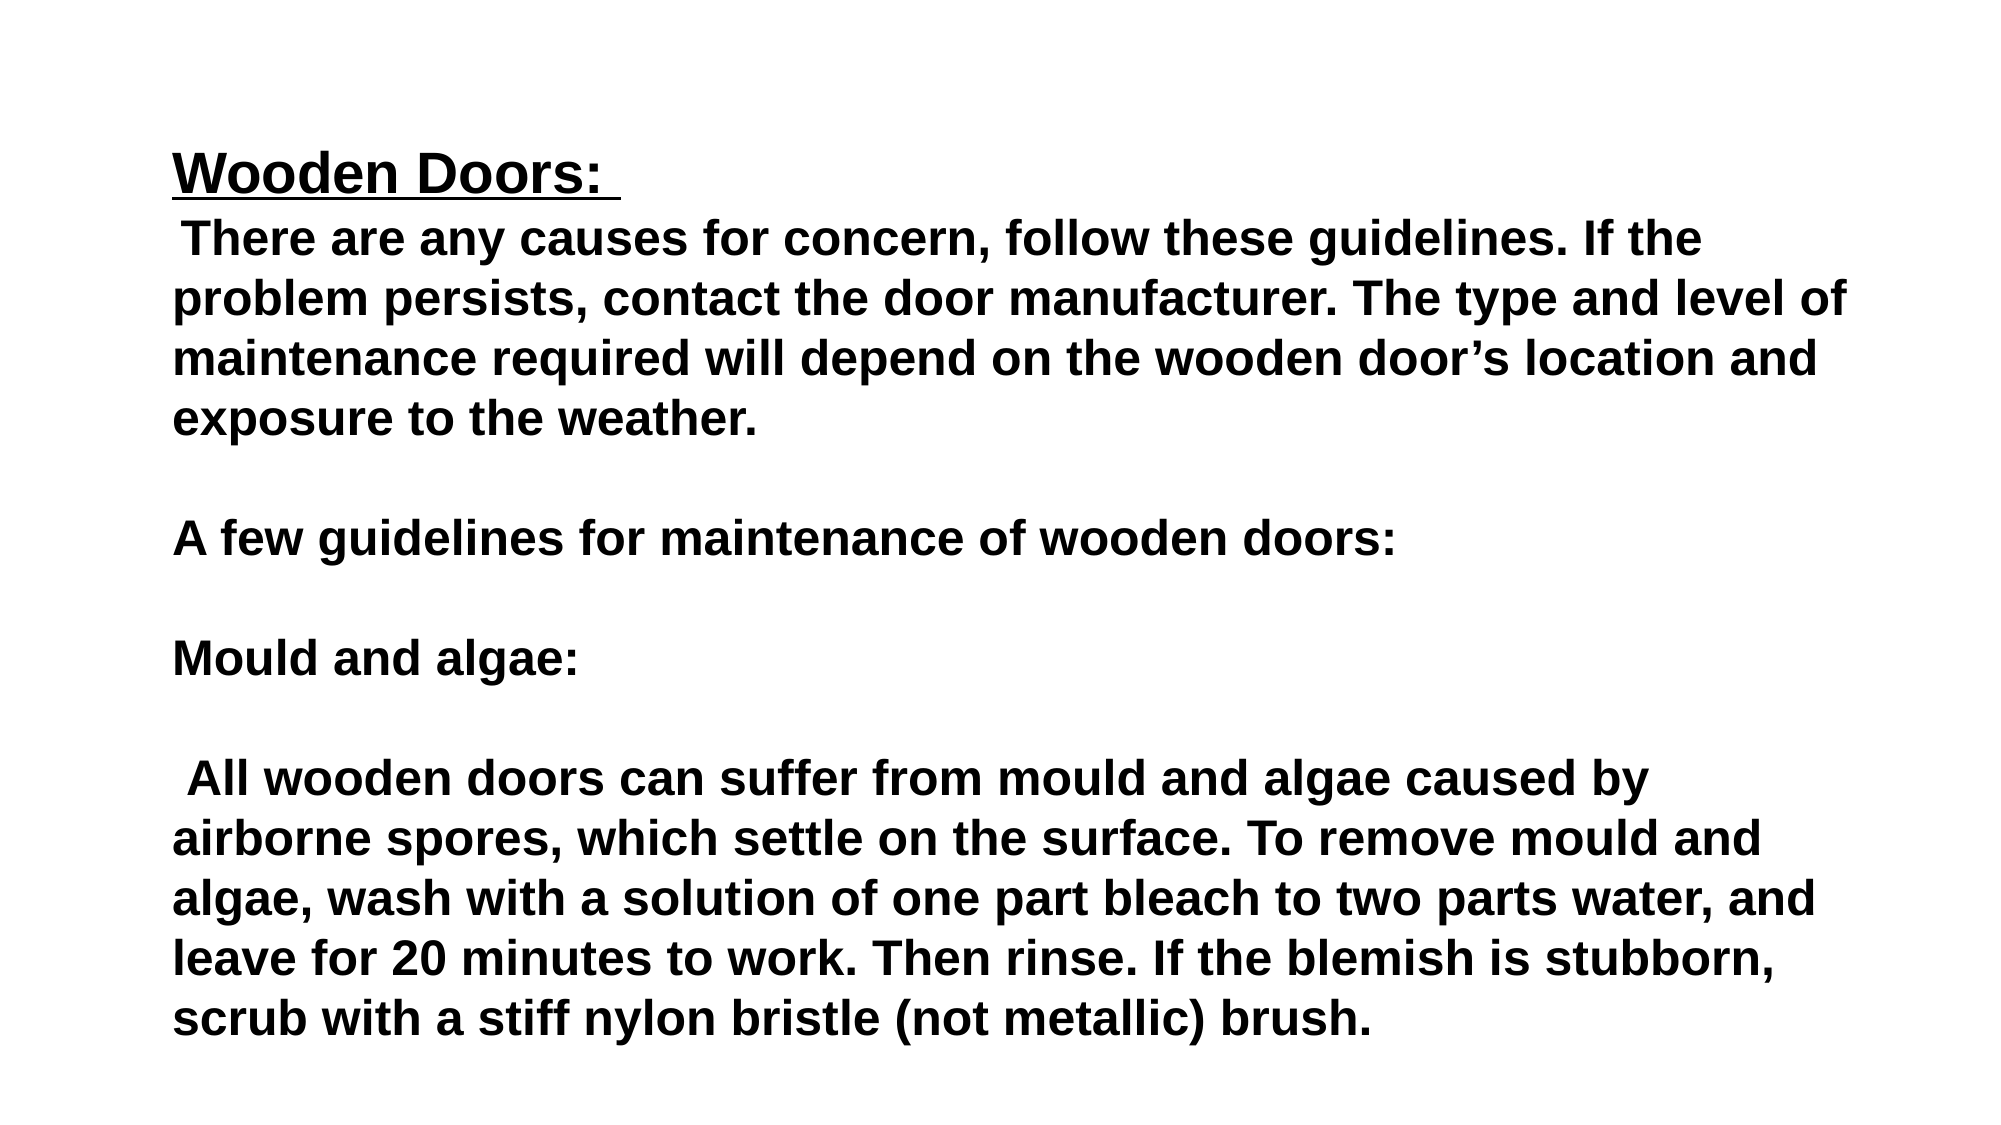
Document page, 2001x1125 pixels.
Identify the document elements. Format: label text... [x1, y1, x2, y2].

text_box Wooden Doors: There are any causes for concern, follow these guidelines. If the problem persists, contact the door manufacturer. The type and level of maintenance required will depend on the wooden door’s location and exposure to the weather. A few guidelines for maintenance of wooden doors: Mould and algae: All wooden doors can suffer from mould and algae caused by airborne spores, which settle on the surface. To remove mould and algae, wash with a solution of one part bleach to two parts water, and leave for 20 minutes to work. Then rinse. If the blemish is stubborn, scrub with a stiff nylon bristle (not metallic) brush. [157, 127, 1872, 1053]
